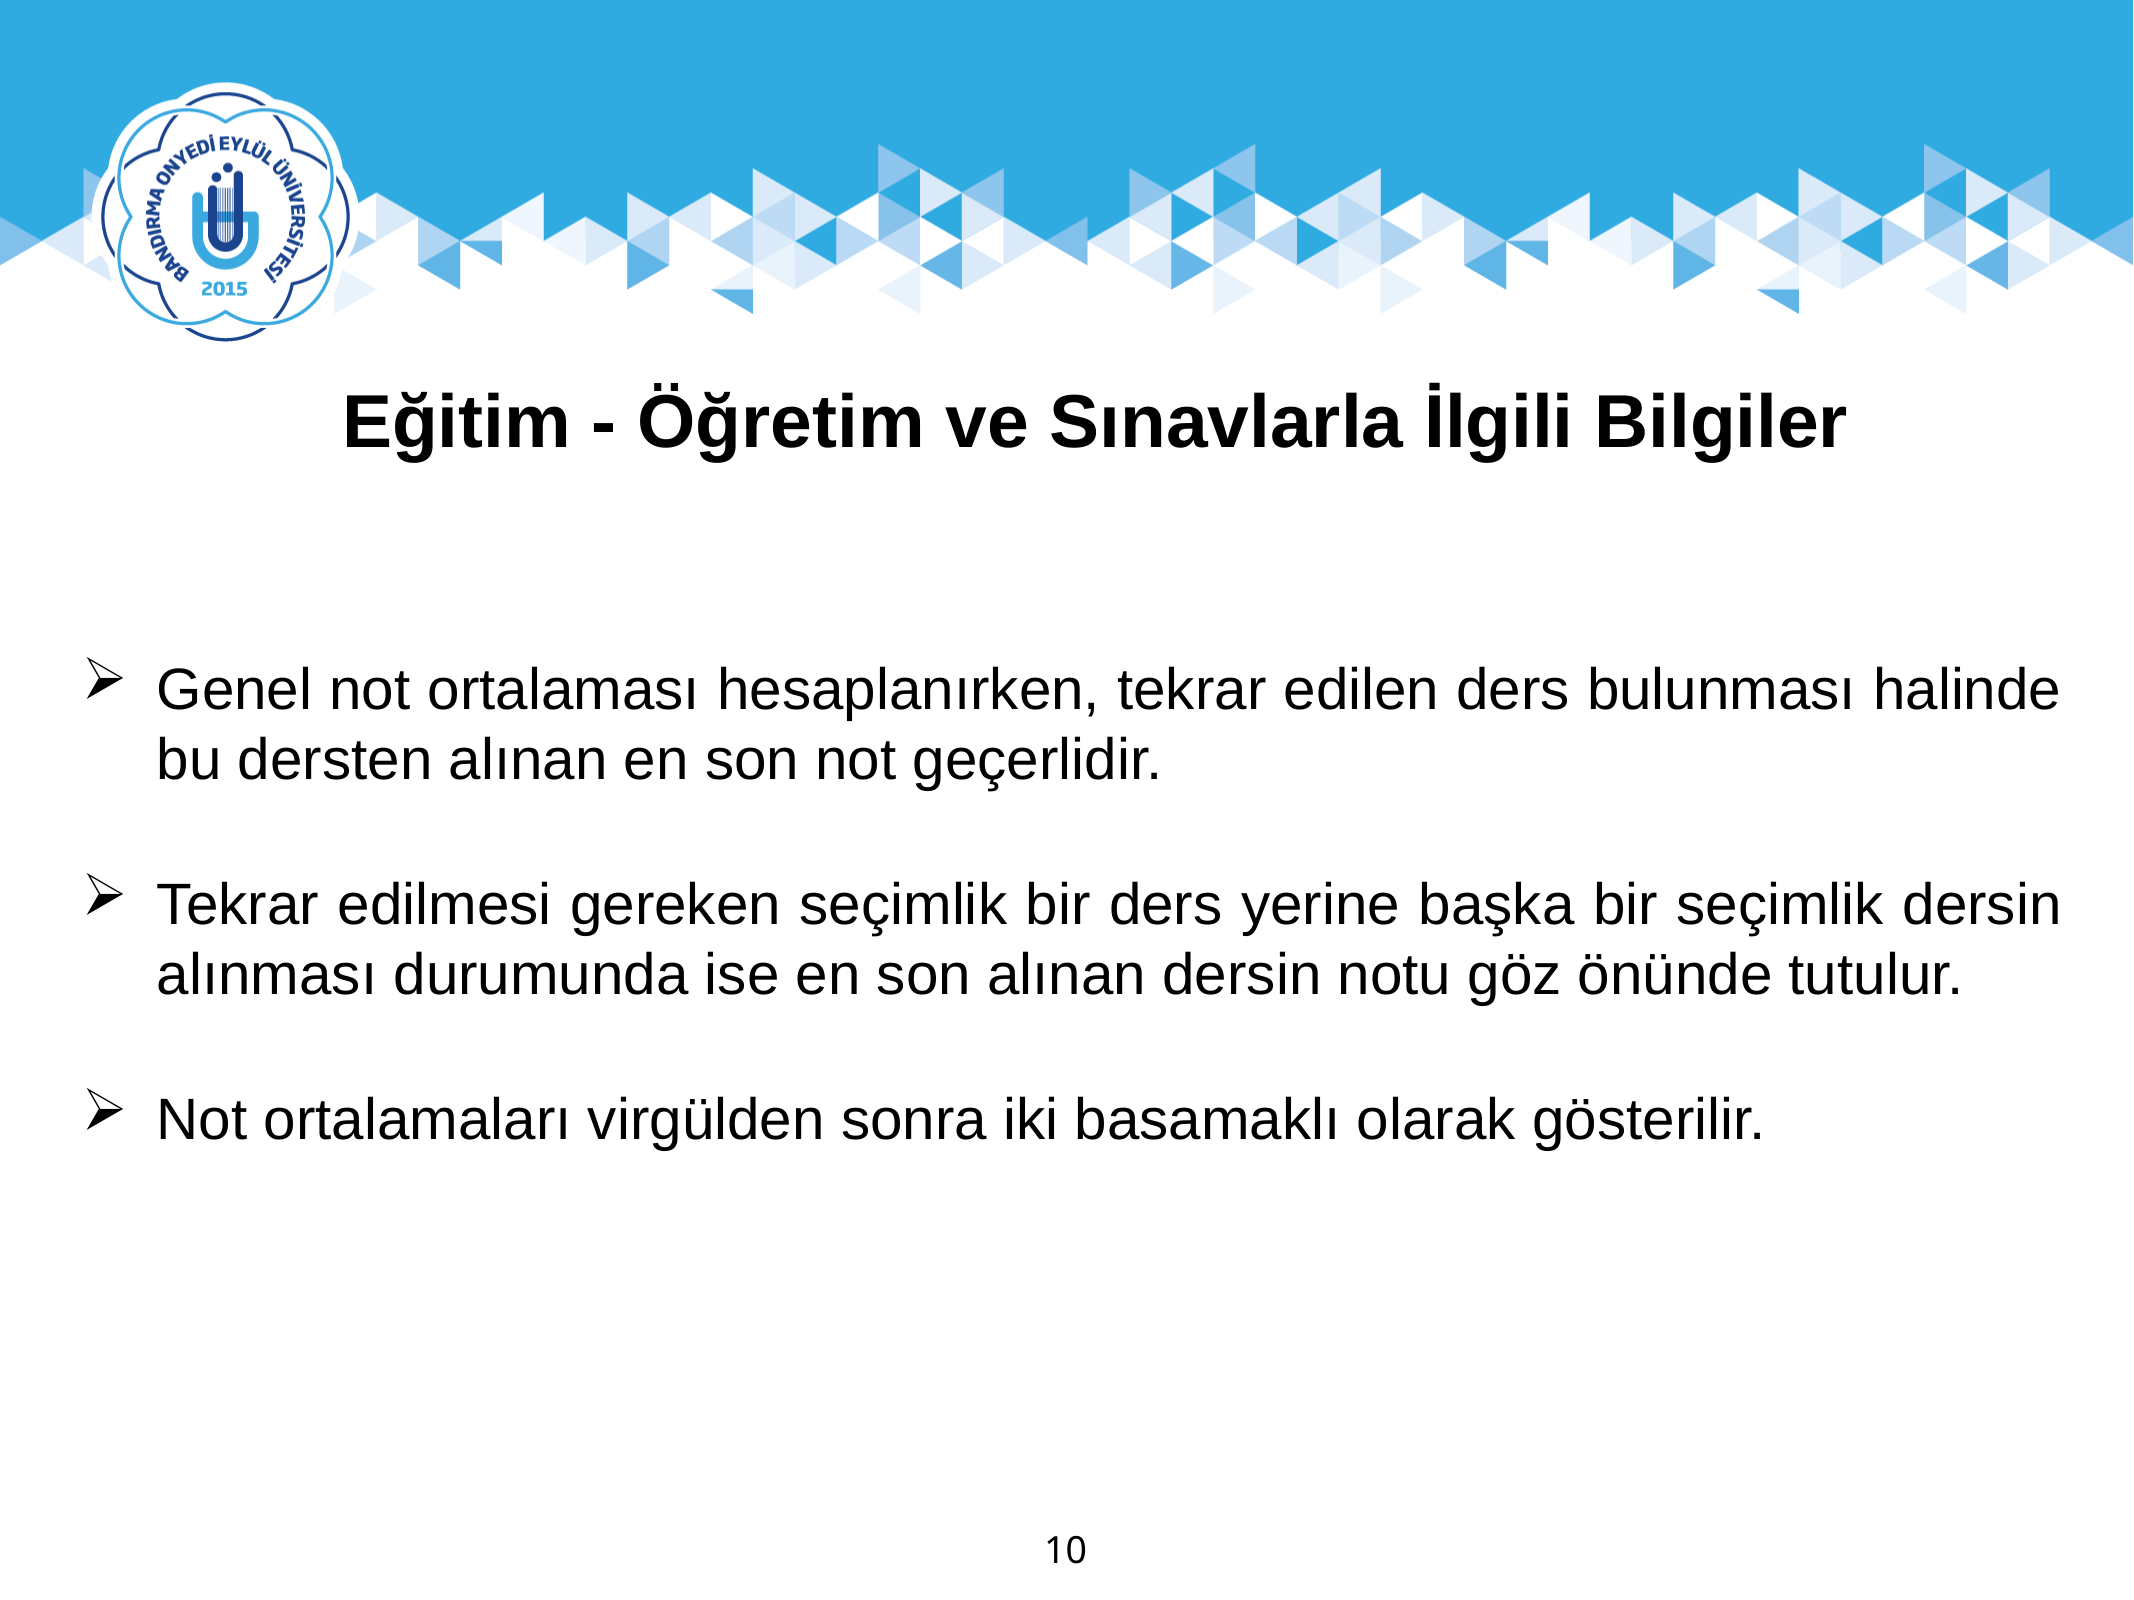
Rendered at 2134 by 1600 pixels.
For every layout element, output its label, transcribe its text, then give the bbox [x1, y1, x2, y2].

text_box Genel not ortalaması hesaplanırken, tekrar edilen ders bulunması halinde bu dersten alınan en son not geçerlidir. Tekrar edilmesi gereken seçimlik bir ders yerine başka bir seçimlik dersin alınması durumunda ise en son alınan dersin notu göz önünde tutulur. Not ortalamaları virgülden sonra iki basamaklı olarak gösterilir. [73, 642, 2073, 1160]
picture [0, 0, 2134, 352]
slide_number 10 [1034, 1517, 1097, 1581]
text_box Eğitim - Öğretim ve Sınavlarla İlgili Bilgiler [119, 364, 2073, 472]
